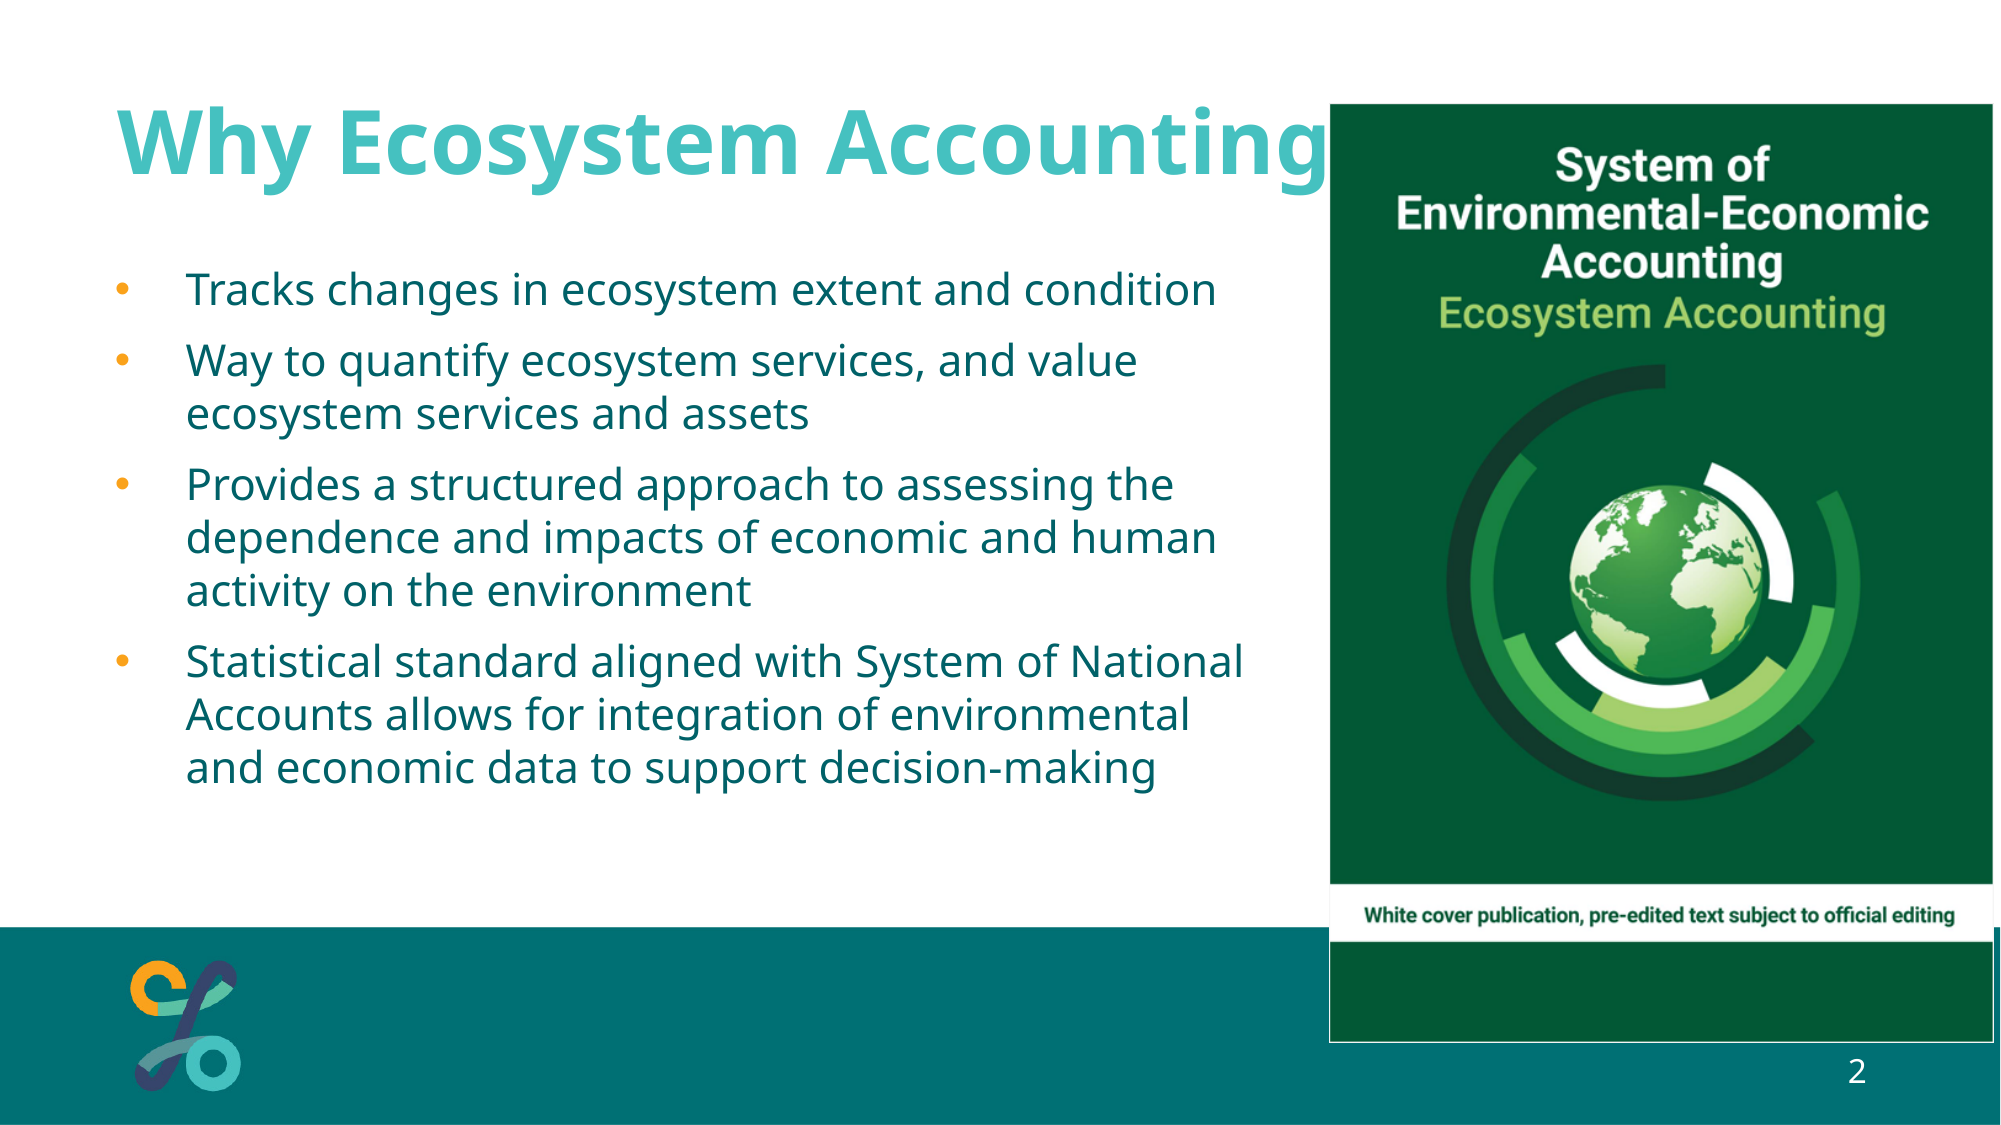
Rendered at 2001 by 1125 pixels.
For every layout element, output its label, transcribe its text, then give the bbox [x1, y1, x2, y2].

list Tracks changes in ecosystem extent and condition Way to quantify ecosystem services, and value ecosystem services and assets Provides a structured approach to assessing the dependence and impacts of economic and human activity on the environment Statistical standard aligned with System of National Accounts allows for integration of environmental and economic data to support decision-making [99, 254, 1296, 878]
slide_number 2 [1661, 1051, 1882, 1103]
picture [0, 0, 2001, 1125]
title Why Ecosystem Accounting? [102, 45, 1900, 233]
